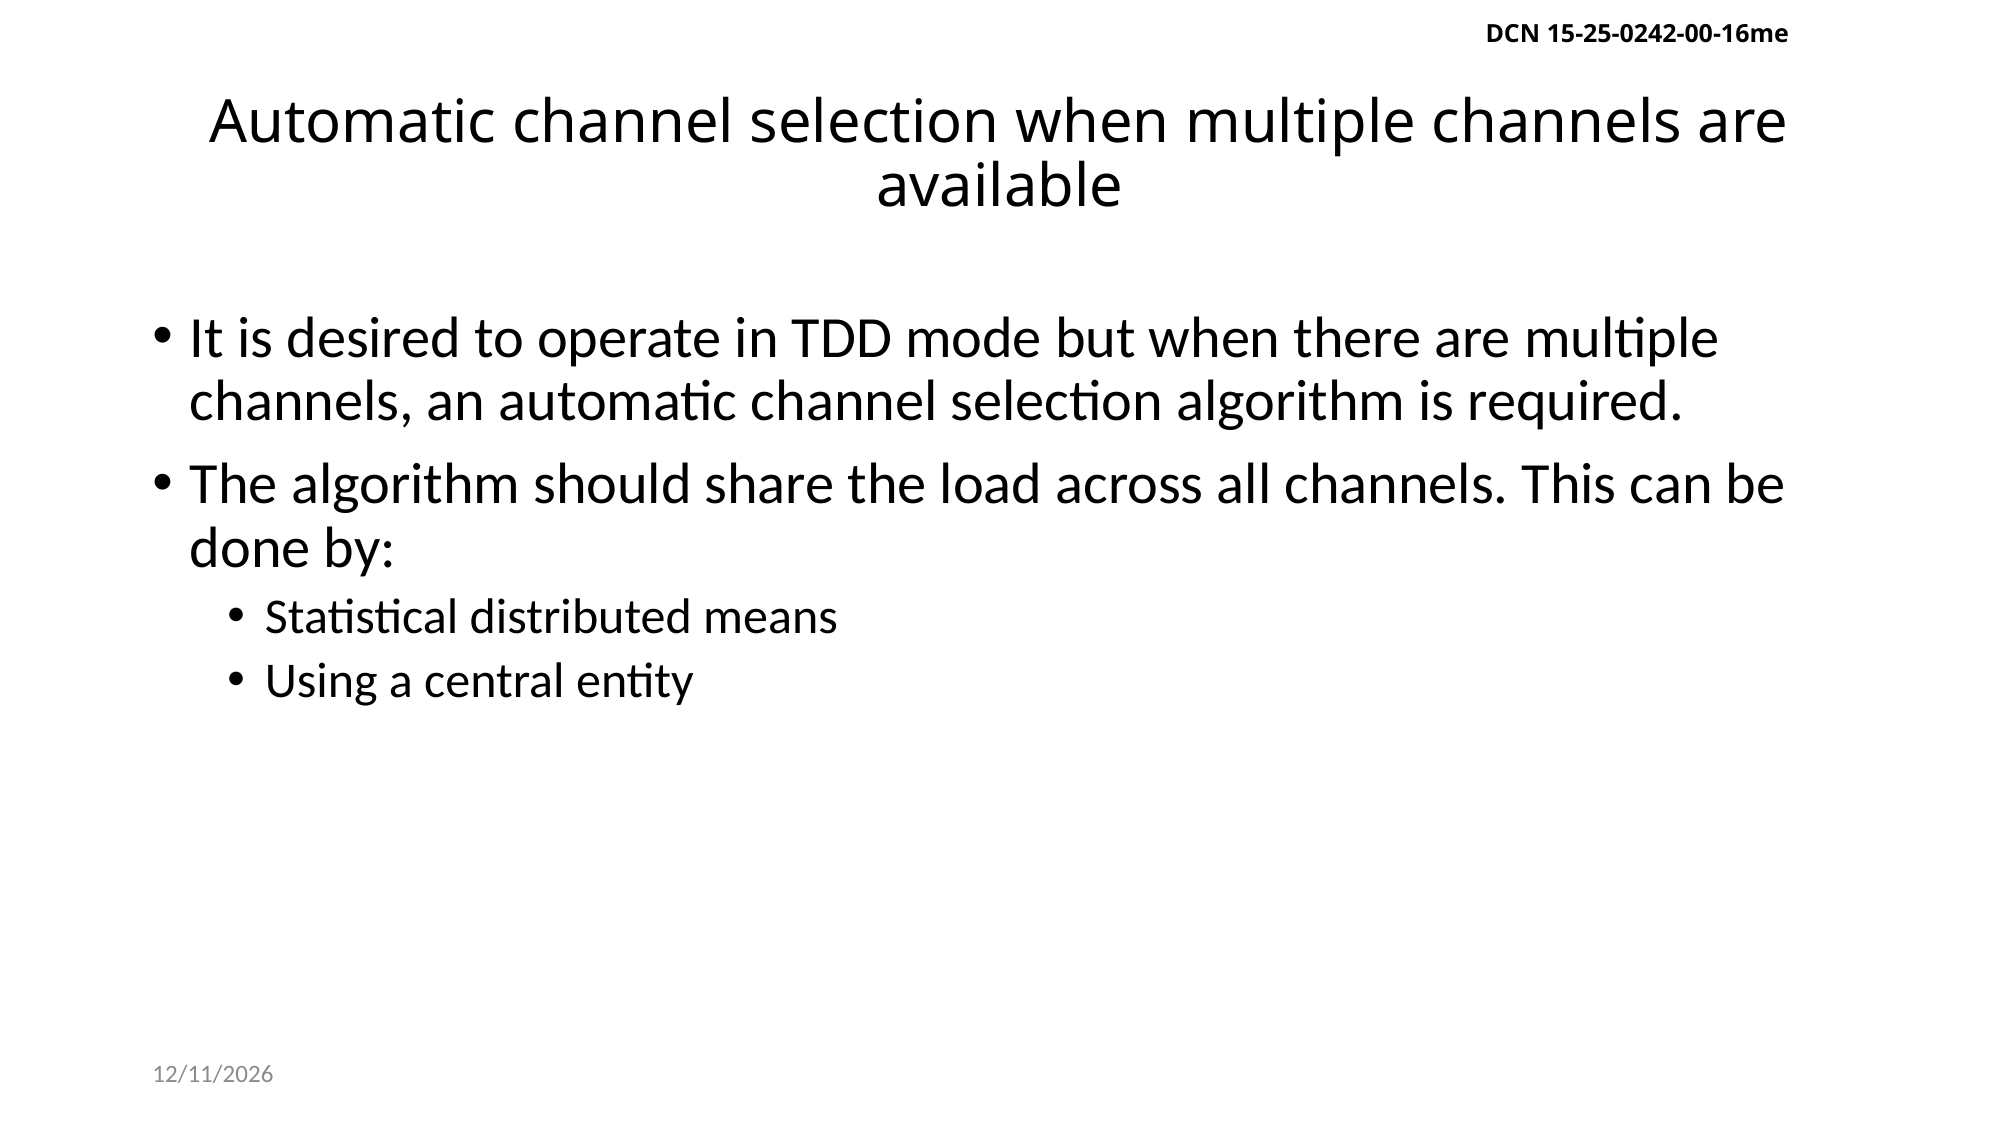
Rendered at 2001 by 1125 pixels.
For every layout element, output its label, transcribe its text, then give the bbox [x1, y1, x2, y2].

title Automatic channel selection when multiple channels are available [137, 82, 1863, 299]
list It is desired to operate in TDD mode but when there are multiple channels, an automatic channel selection algorithm is required. The algorithm should share the load across all channels. This can be done by: Statistical distributed means Using a central entity [137, 299, 1863, 1014]
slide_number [137, 1042, 588, 1103]
text_box DCN 15-25-0242-00-16me [1470, 10, 1911, 86]
